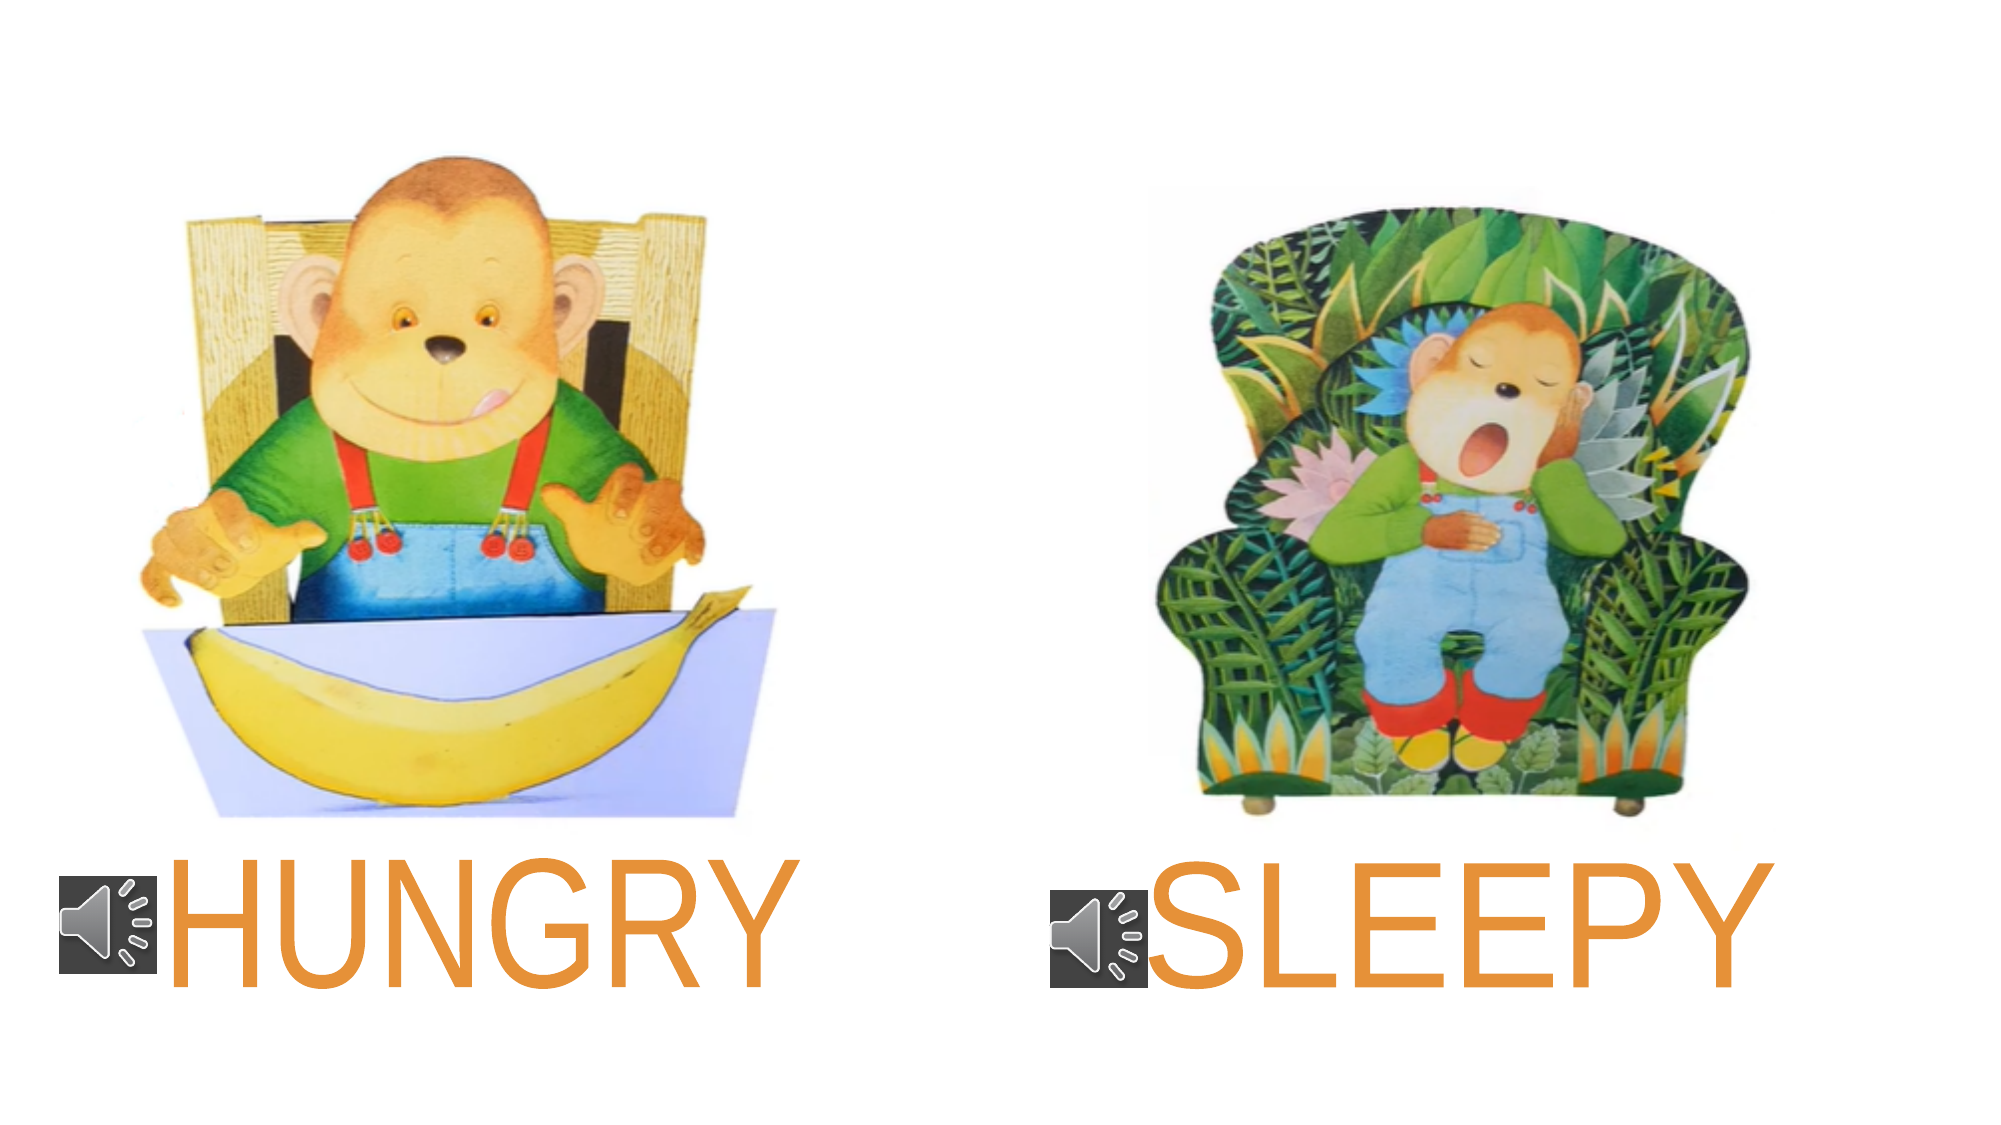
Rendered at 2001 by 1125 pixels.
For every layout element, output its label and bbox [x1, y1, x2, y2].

picture [1048, 888, 1149, 990]
picture [1148, 186, 1776, 852]
picture [131, 142, 781, 838]
picture [58, 874, 159, 976]
